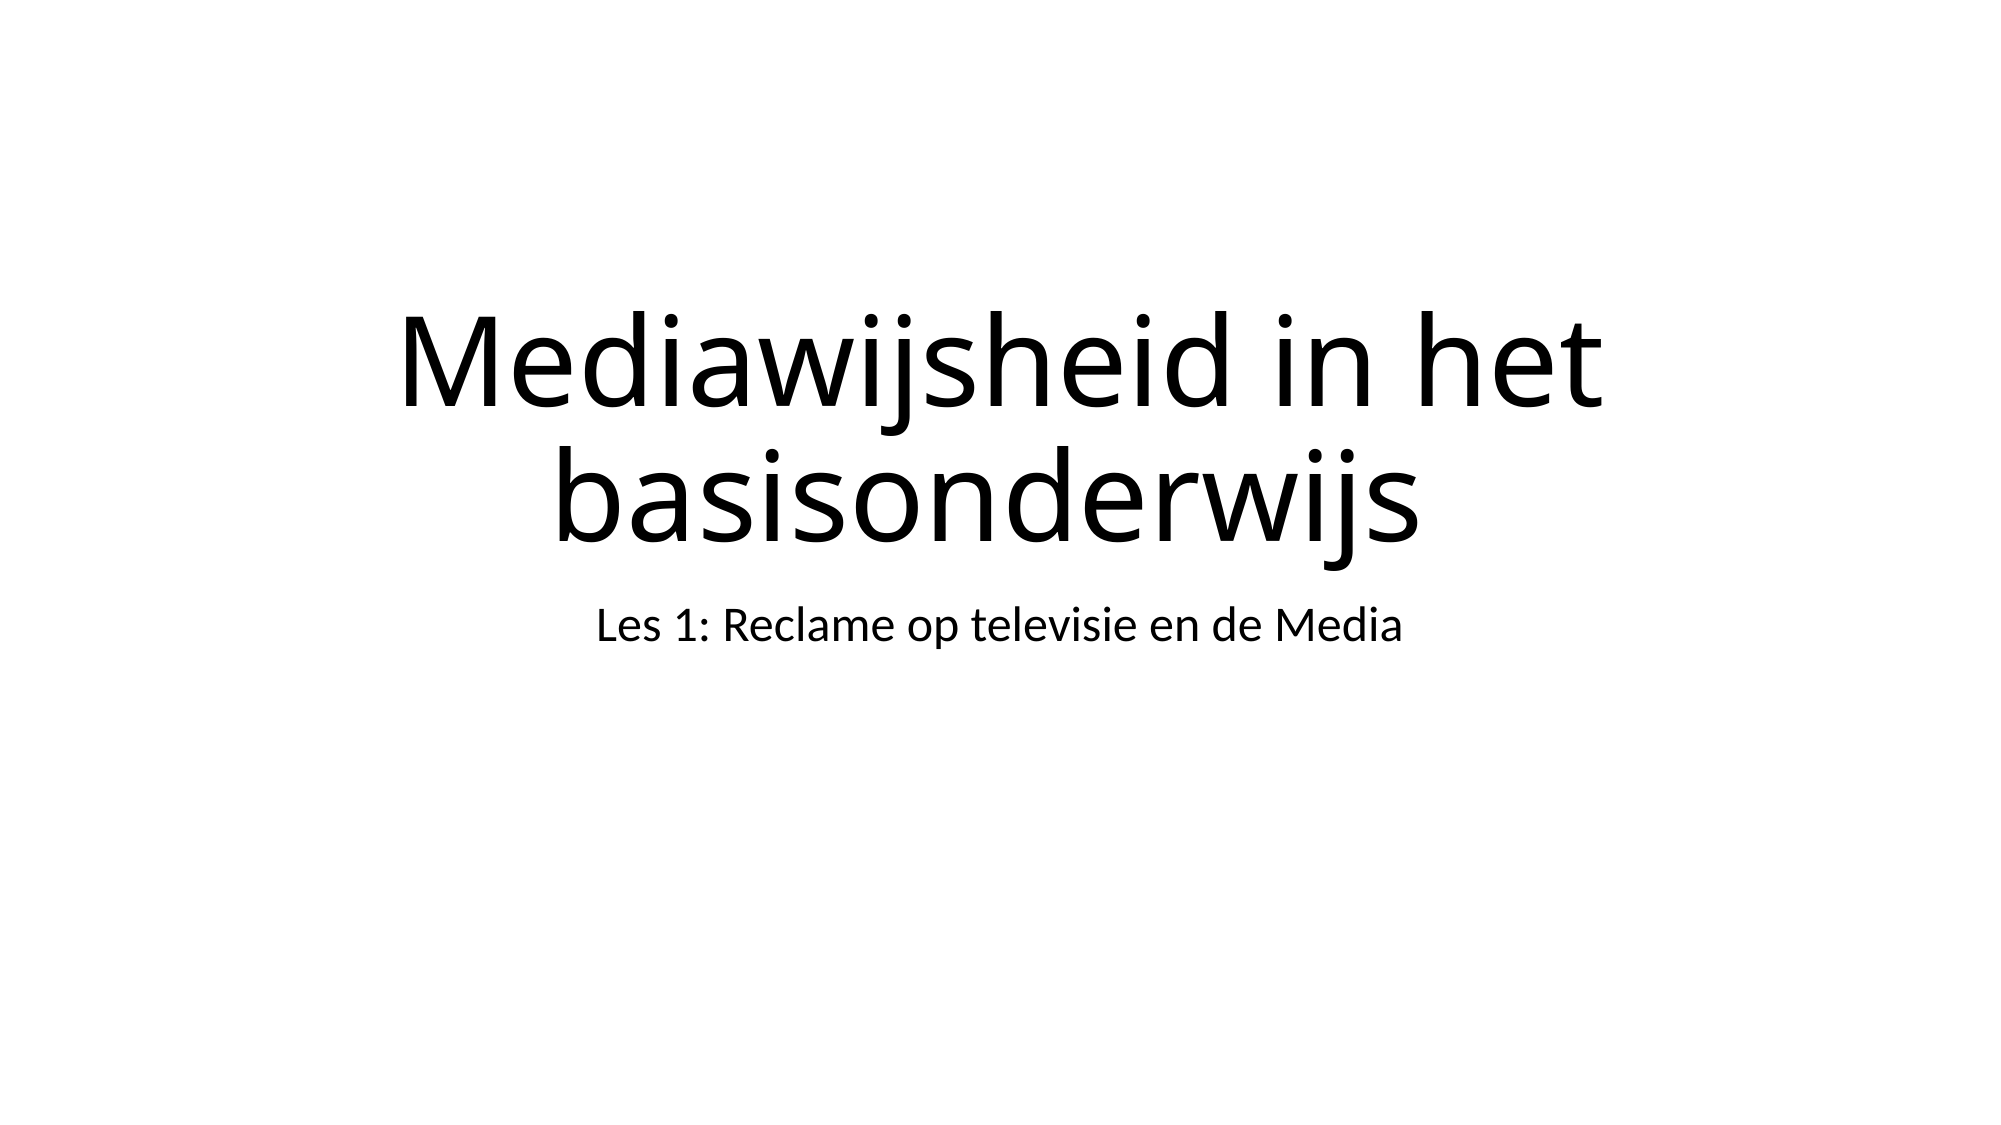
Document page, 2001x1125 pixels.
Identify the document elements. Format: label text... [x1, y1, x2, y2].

title Mediawijsheid in het basisonderwijs [249, 184, 1750, 576]
subtitle Les 1: Reclame op televisie en de Media [249, 590, 1750, 863]
